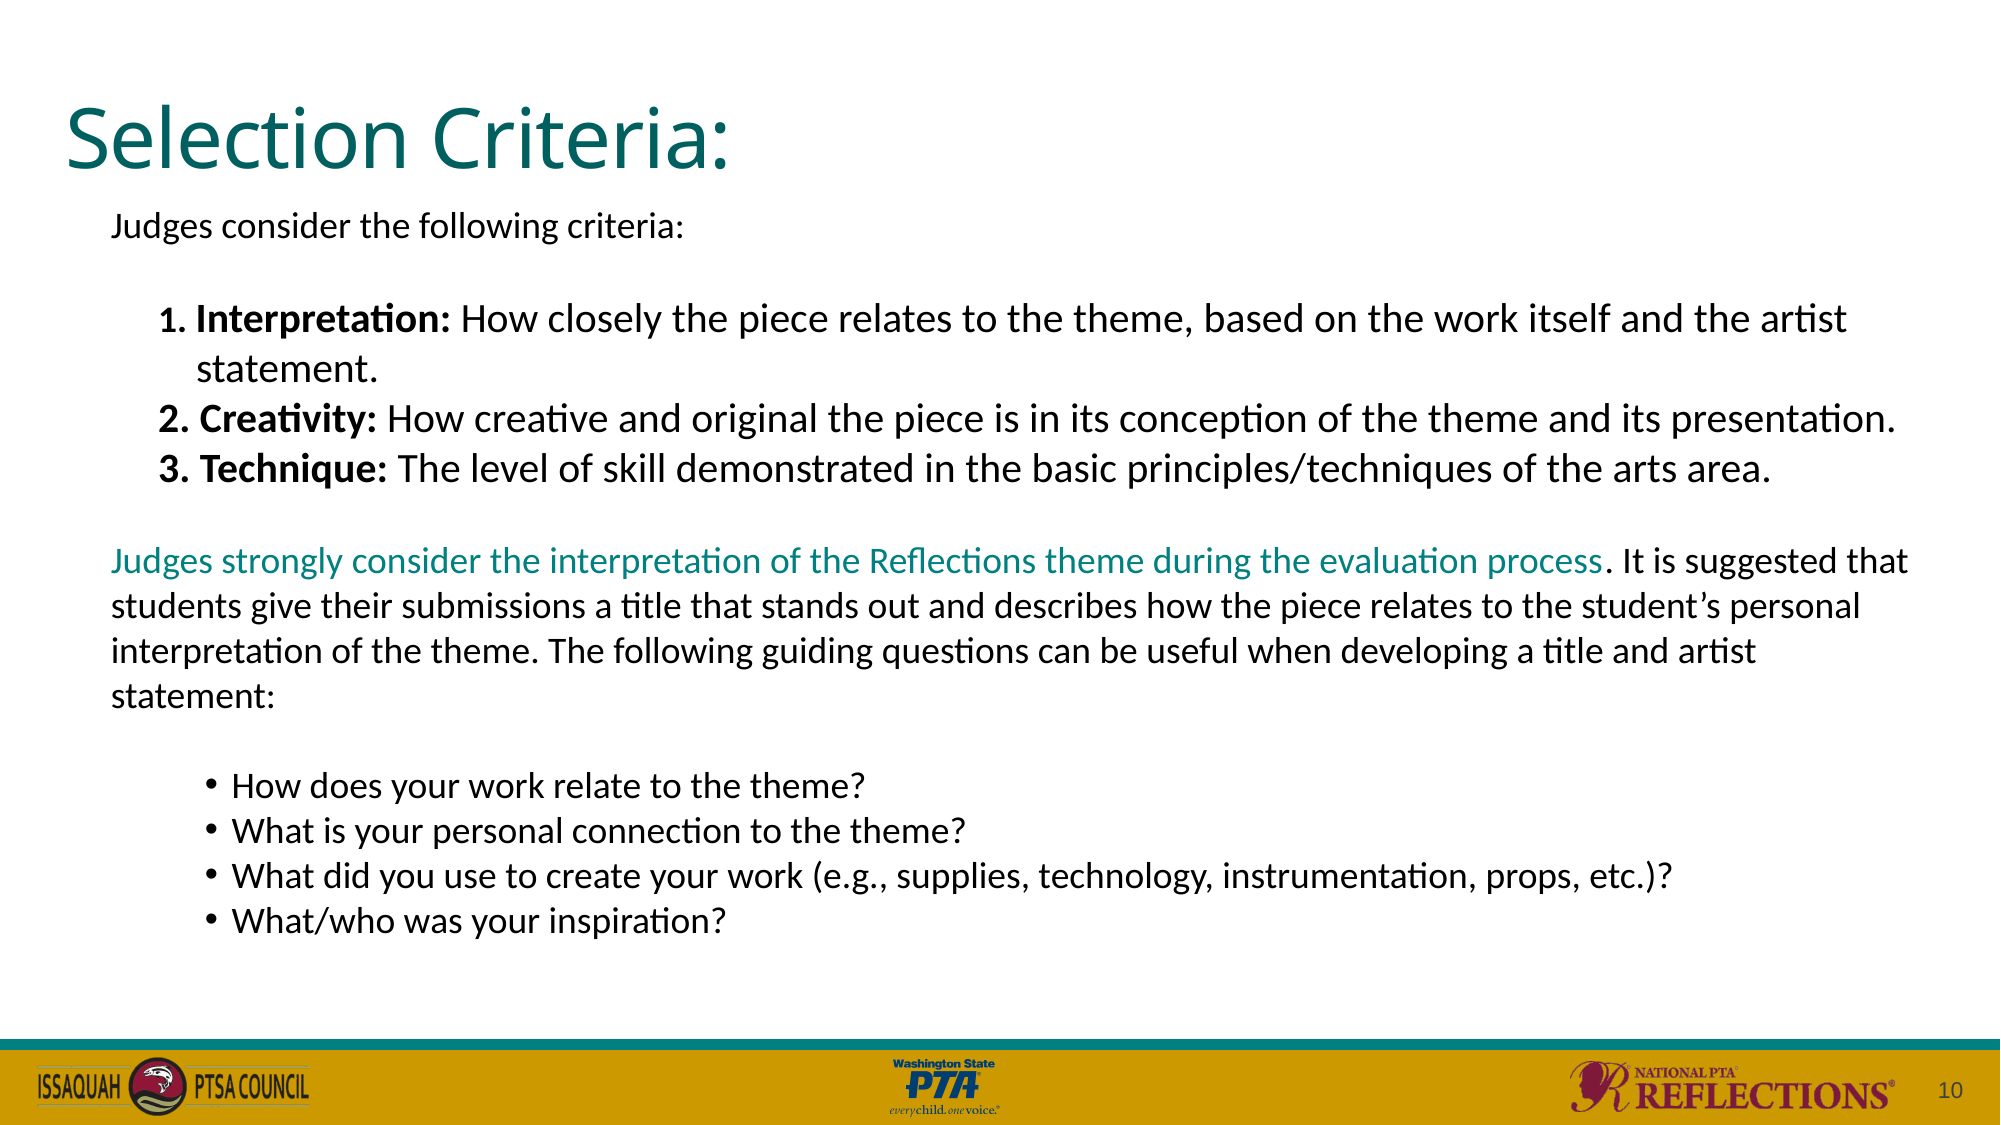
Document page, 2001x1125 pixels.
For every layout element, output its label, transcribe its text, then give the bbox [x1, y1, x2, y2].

picture [890, 1059, 1000, 1117]
text_box Judges consider the following criteria: 1. Interpretation: How closely the piece relates to the theme, based on the work itself and the artist statement. 2. Creativity: How creative and original the piece is in its conception of the theme and its presentation. 3. Technique: The level of skill demonstrated in the basic principles/techniques of the arts area. Judges strongly consider the interpretation of the Reflections theme during the evaluation process. It is suggested that students give their submissions a title that stands out and describes how the piece relates to the student’s personal interpretation of the theme. The following guiding questions can be useful when developing a title and artist statement: How does your work relate to the theme? What is your personal connection to the theme? What did you use to create your work (e.g., supplies, technology, instrumentation, props, etc.)? What/who was your inspiration? [96, 193, 1933, 994]
picture [1570, 1061, 1895, 1112]
picture [28, 1051, 320, 1125]
title Selection Criteria: [49, 34, 1700, 194]
